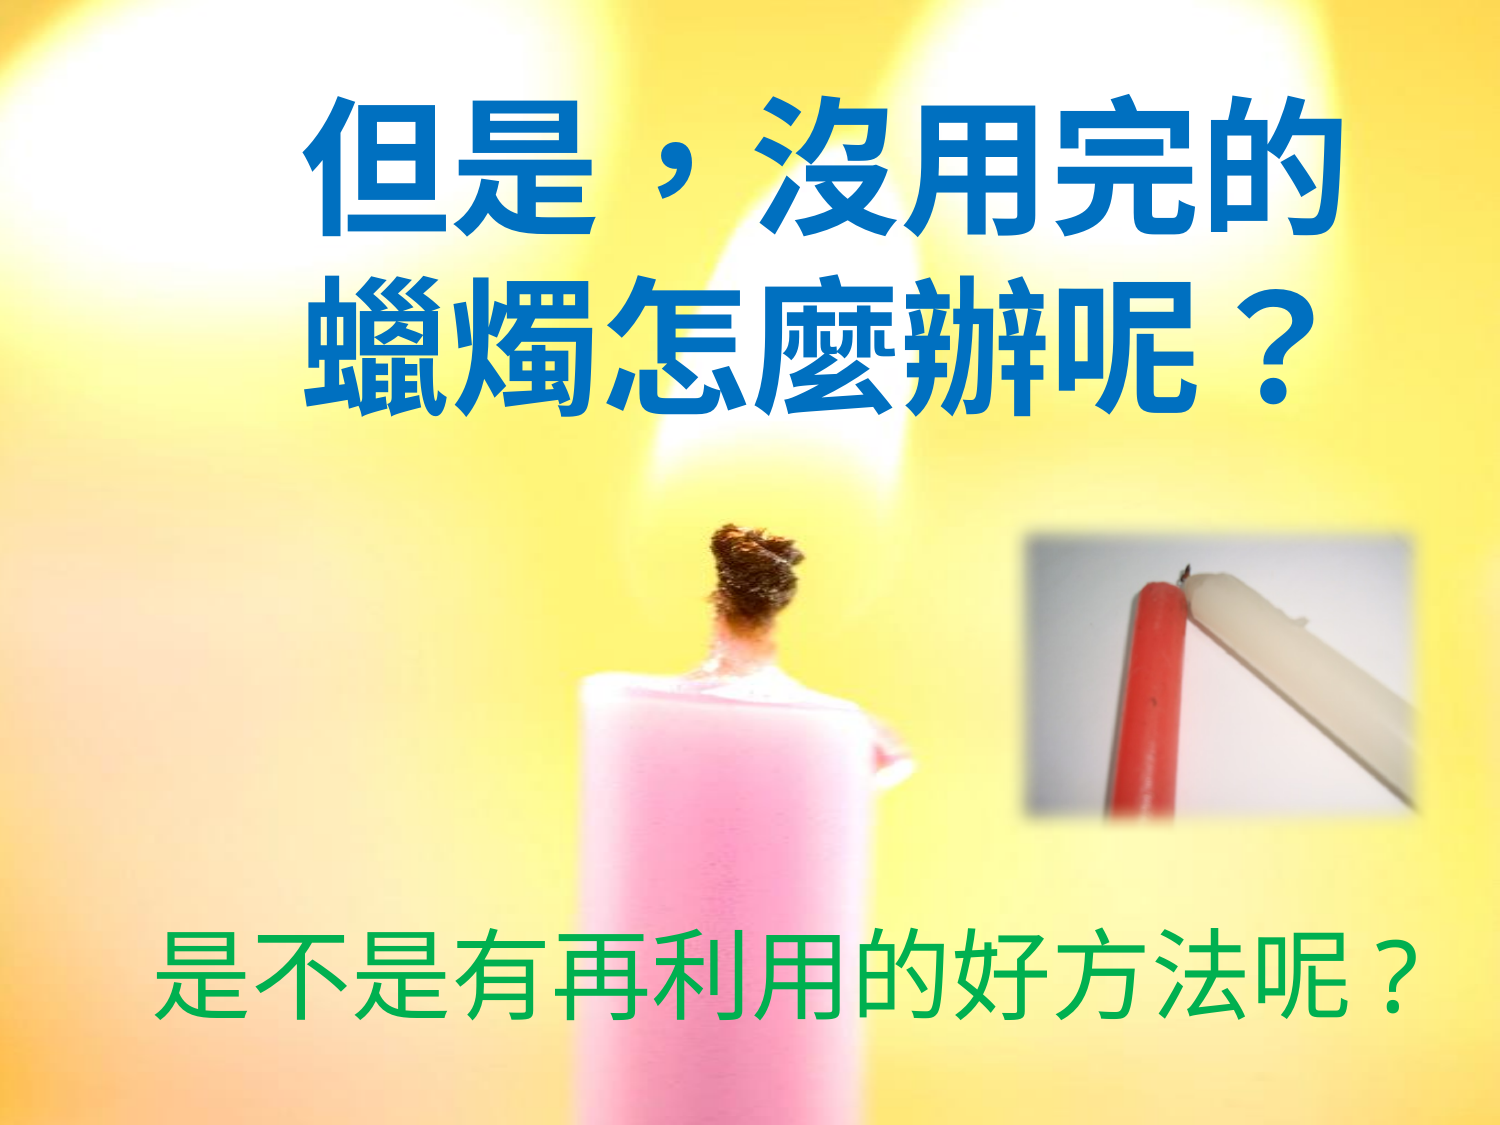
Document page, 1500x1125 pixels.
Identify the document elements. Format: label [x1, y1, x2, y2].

picture [1005, 514, 1432, 835]
list [0, 0, 1500, 1125]
